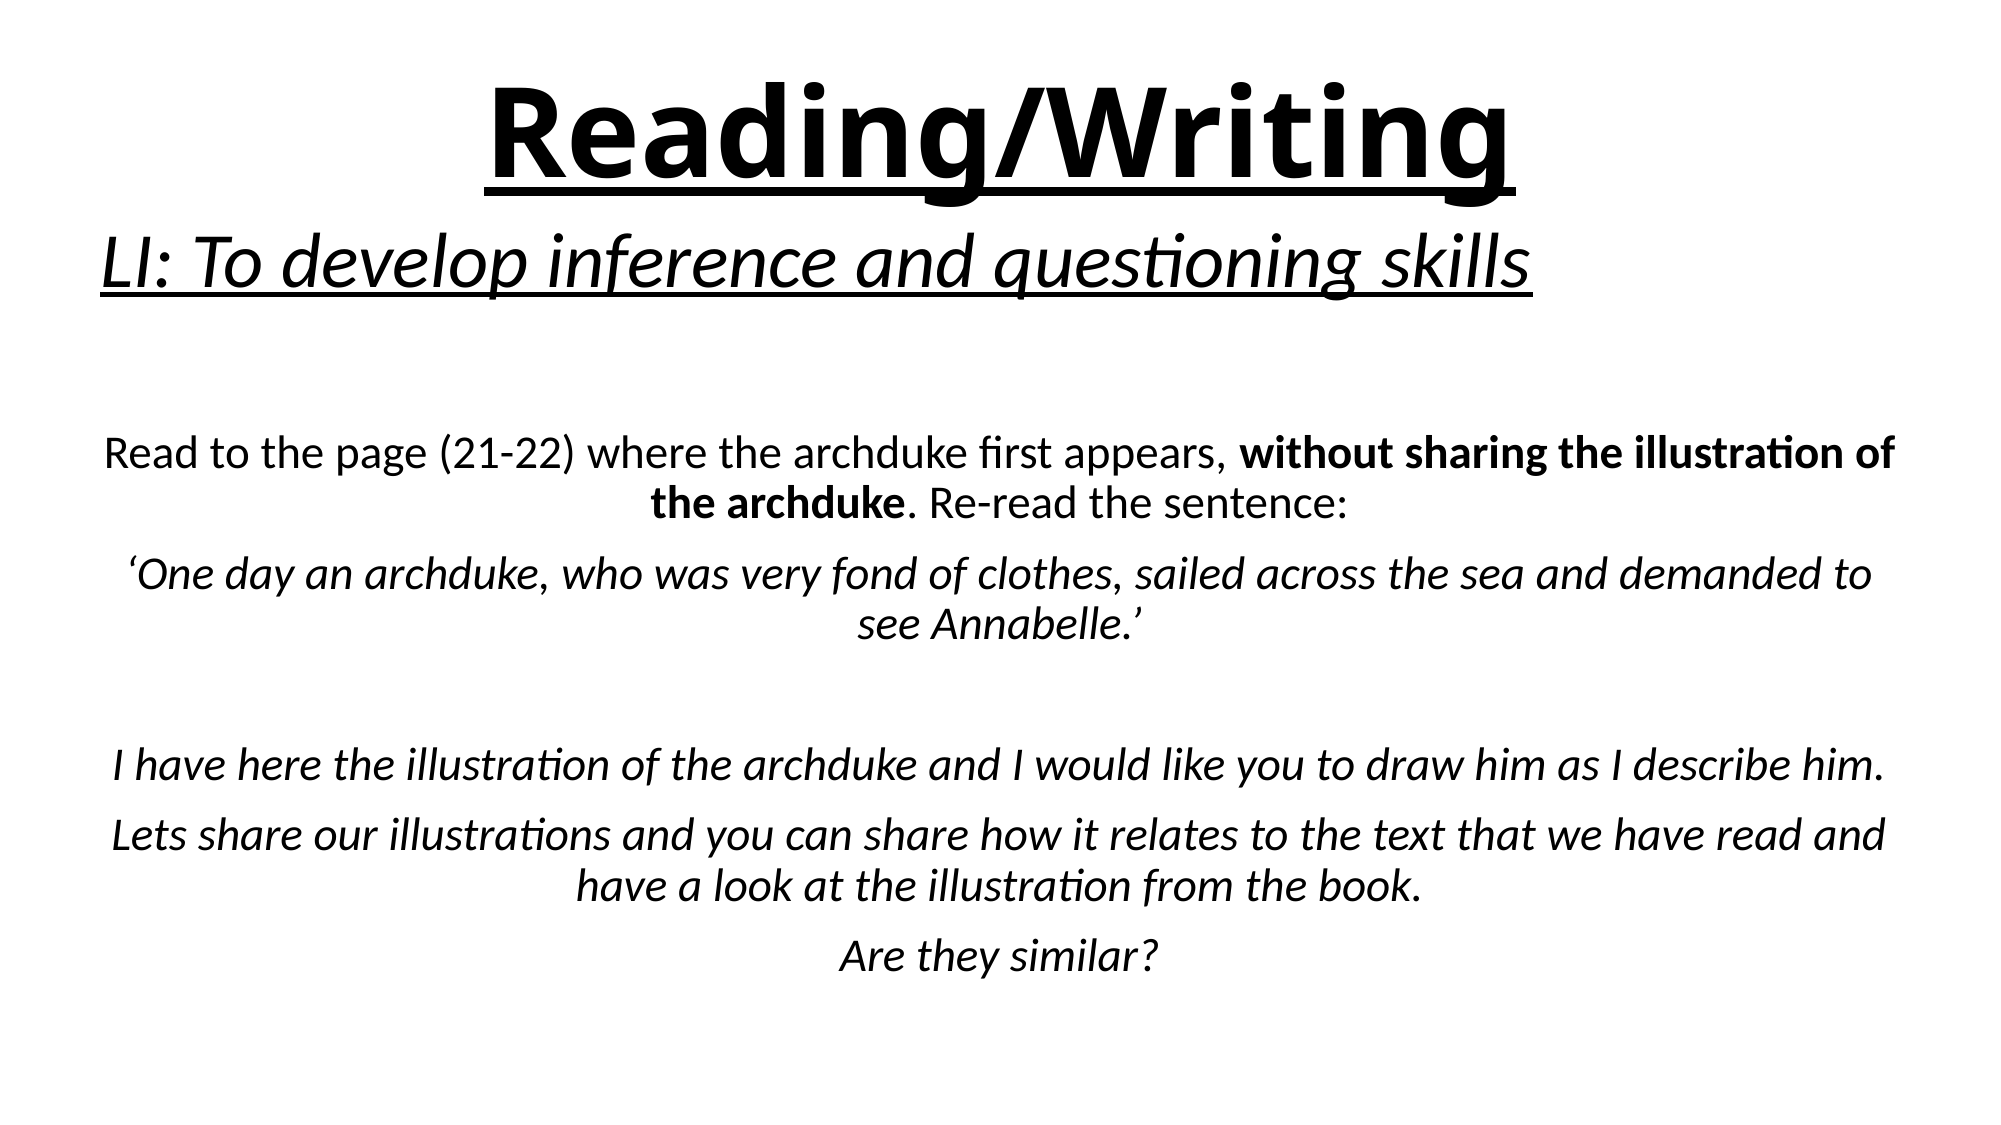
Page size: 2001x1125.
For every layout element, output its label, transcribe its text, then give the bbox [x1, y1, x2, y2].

subtitle LI: To develop inference and questioning skills Read to the page (21-22) where the archduke first appears, without sharing the illustration of the archduke. Re-read the sentence: ‘One day an archduke, who was very fond of clothes, sailed across the sea and demanded to see Annabelle.’ I have here the illustration of the archduke and I would like you to draw him as I describe him. Lets share our illustrations and you can share how it relates to the text that we have read and have a look at the illustration from the book. Are they similar? [85, 212, 1915, 1038]
title Reading/Writing [41, 37, 1959, 213]
